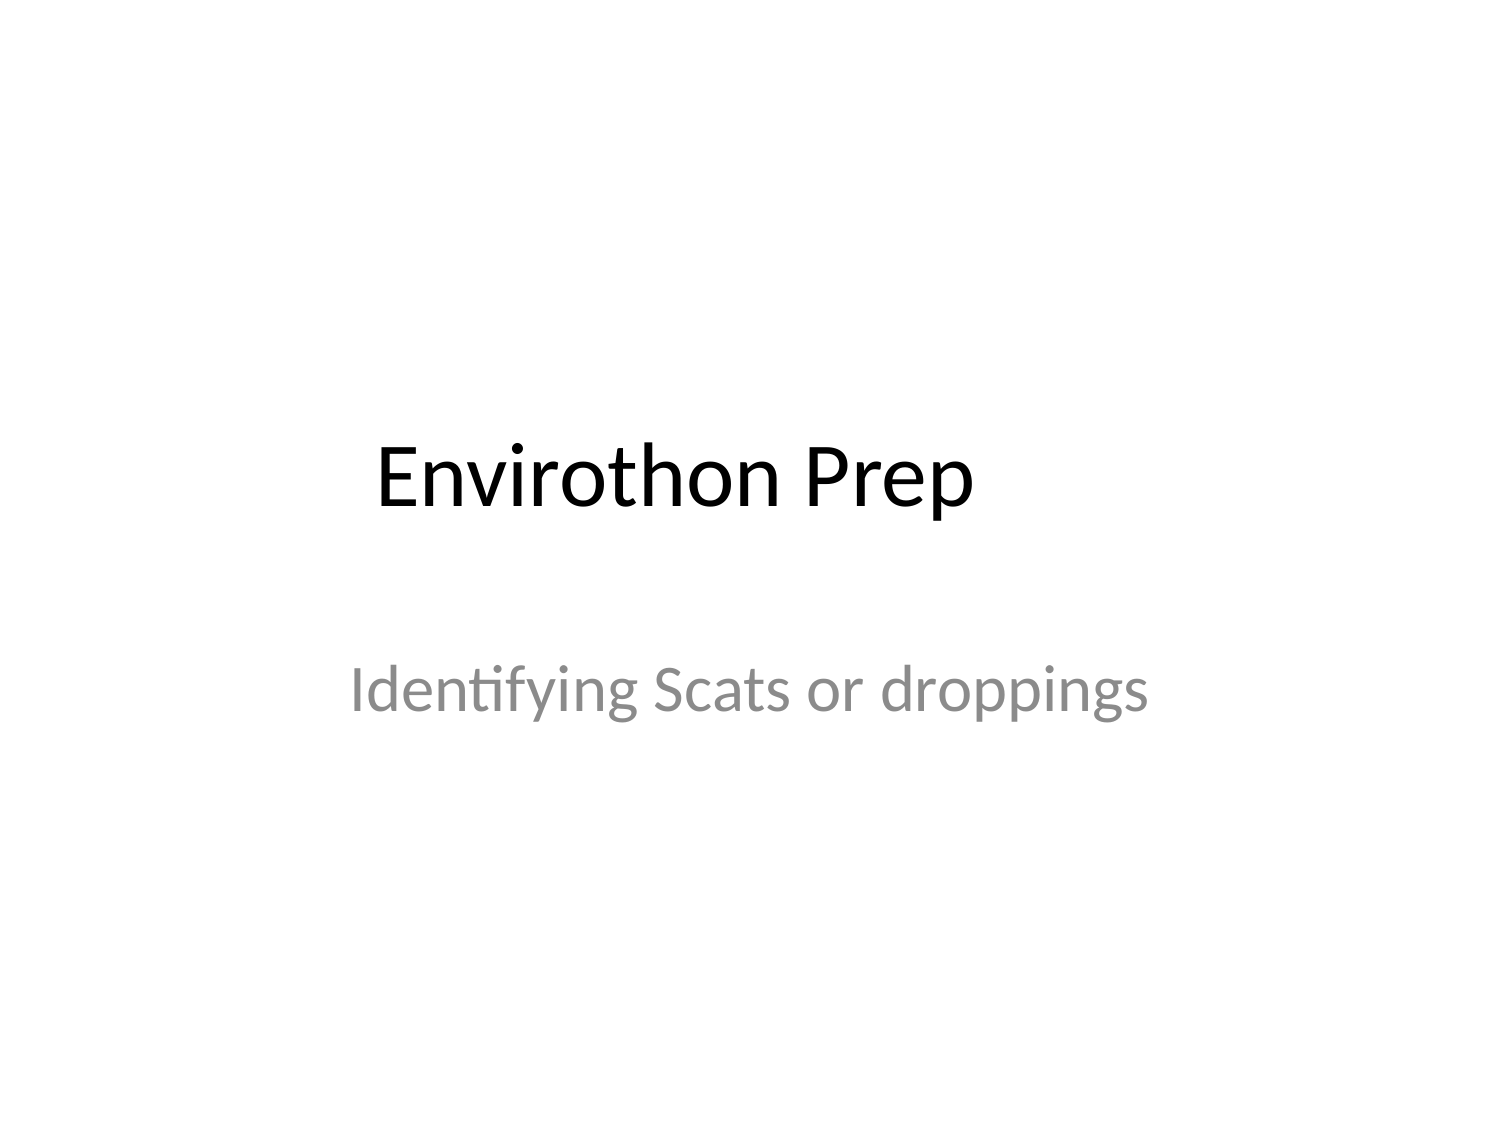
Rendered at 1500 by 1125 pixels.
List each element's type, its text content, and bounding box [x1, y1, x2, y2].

title Envirothon Prep [112, 349, 1388, 591]
subtitle Identifying Scats or droppings [225, 637, 1275, 925]
